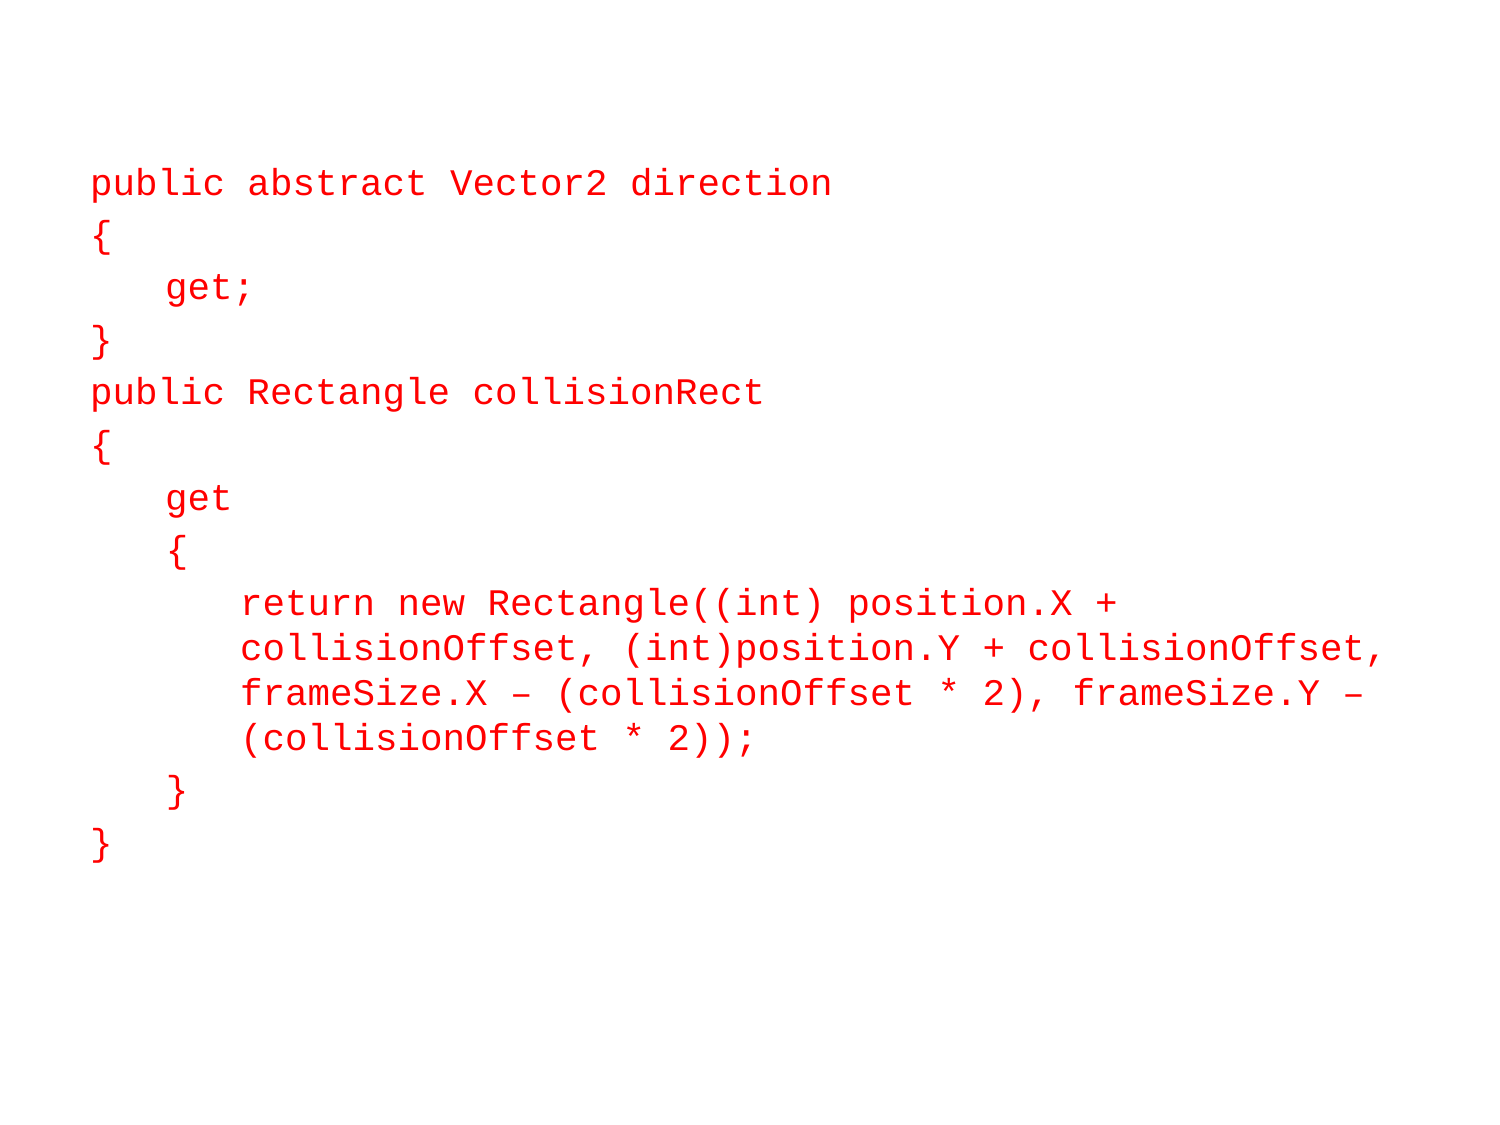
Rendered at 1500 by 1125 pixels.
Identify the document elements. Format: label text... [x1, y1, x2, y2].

list public abstract Vector2 direction { get; } public Rectangle collisionRect { get { return new Rectangle((int) position.X + collisionOffset, (int)position.Y + collisionOffset, frameSize.X – (collisionOffset * 2), frameSize.Y – (collisionOffset * 2)); } } [75, 149, 1425, 893]
